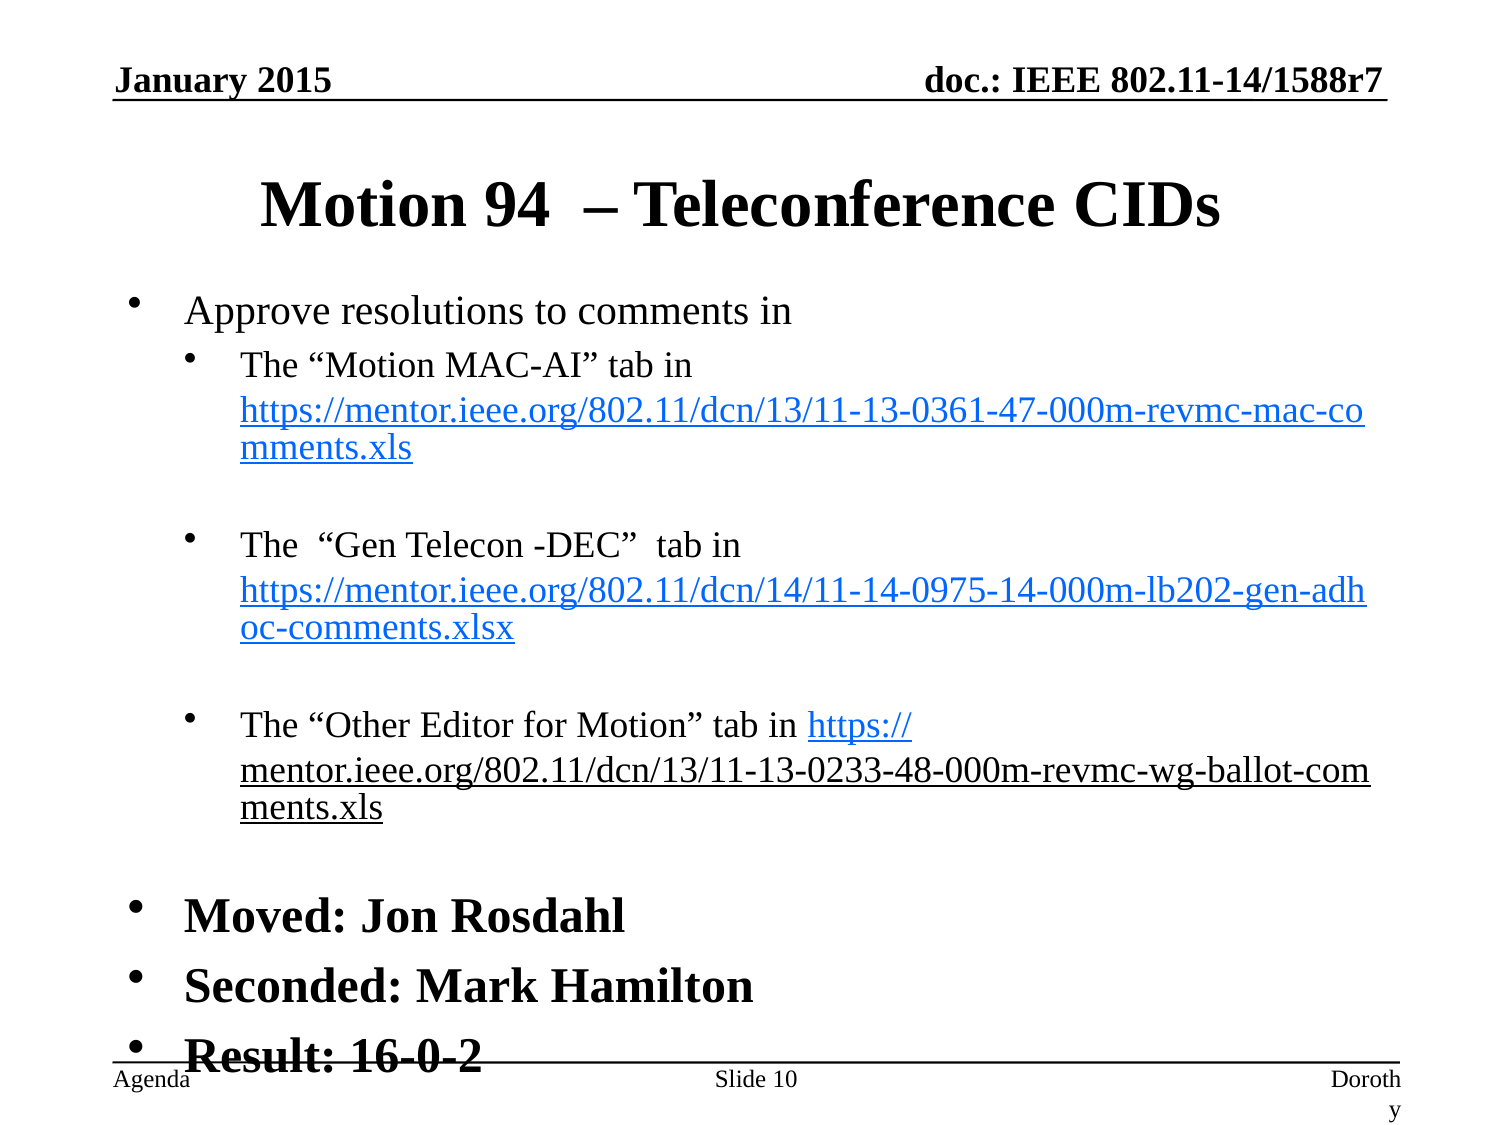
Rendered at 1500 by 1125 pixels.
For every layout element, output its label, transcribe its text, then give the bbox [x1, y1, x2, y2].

slide_number Slide 10 [712, 1062, 800, 1093]
list Approve resolutions to comments in The “Motion MAC-AI” tab in https://mentor.ieee.org/802.11/dcn/13/11-13-0361-47-000m-revmc-mac-comments.xls The “Gen Telecon -DEC” tab in https://mentor.ieee.org/802.11/dcn/14/11-14-0975-14-000m-lb202-gen-adhoc-comments.xlsx The “Other Editor for Motion” tab in https://mentor.ieee.org/802.11/dcn/13/11-13-0233-48-000m-revmc-wg-ballot-comments.xls Moved: Jon Rosdahl Seconded: Mark Hamilton Result: 16-0-2 [112, 275, 1388, 950]
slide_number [114, 54, 425, 100]
title Motion 94 – Teleconference CIDs [112, 112, 1388, 275]
footer Dorothy Stanley, Aruba Networks [1325, 1062, 1402, 1093]
